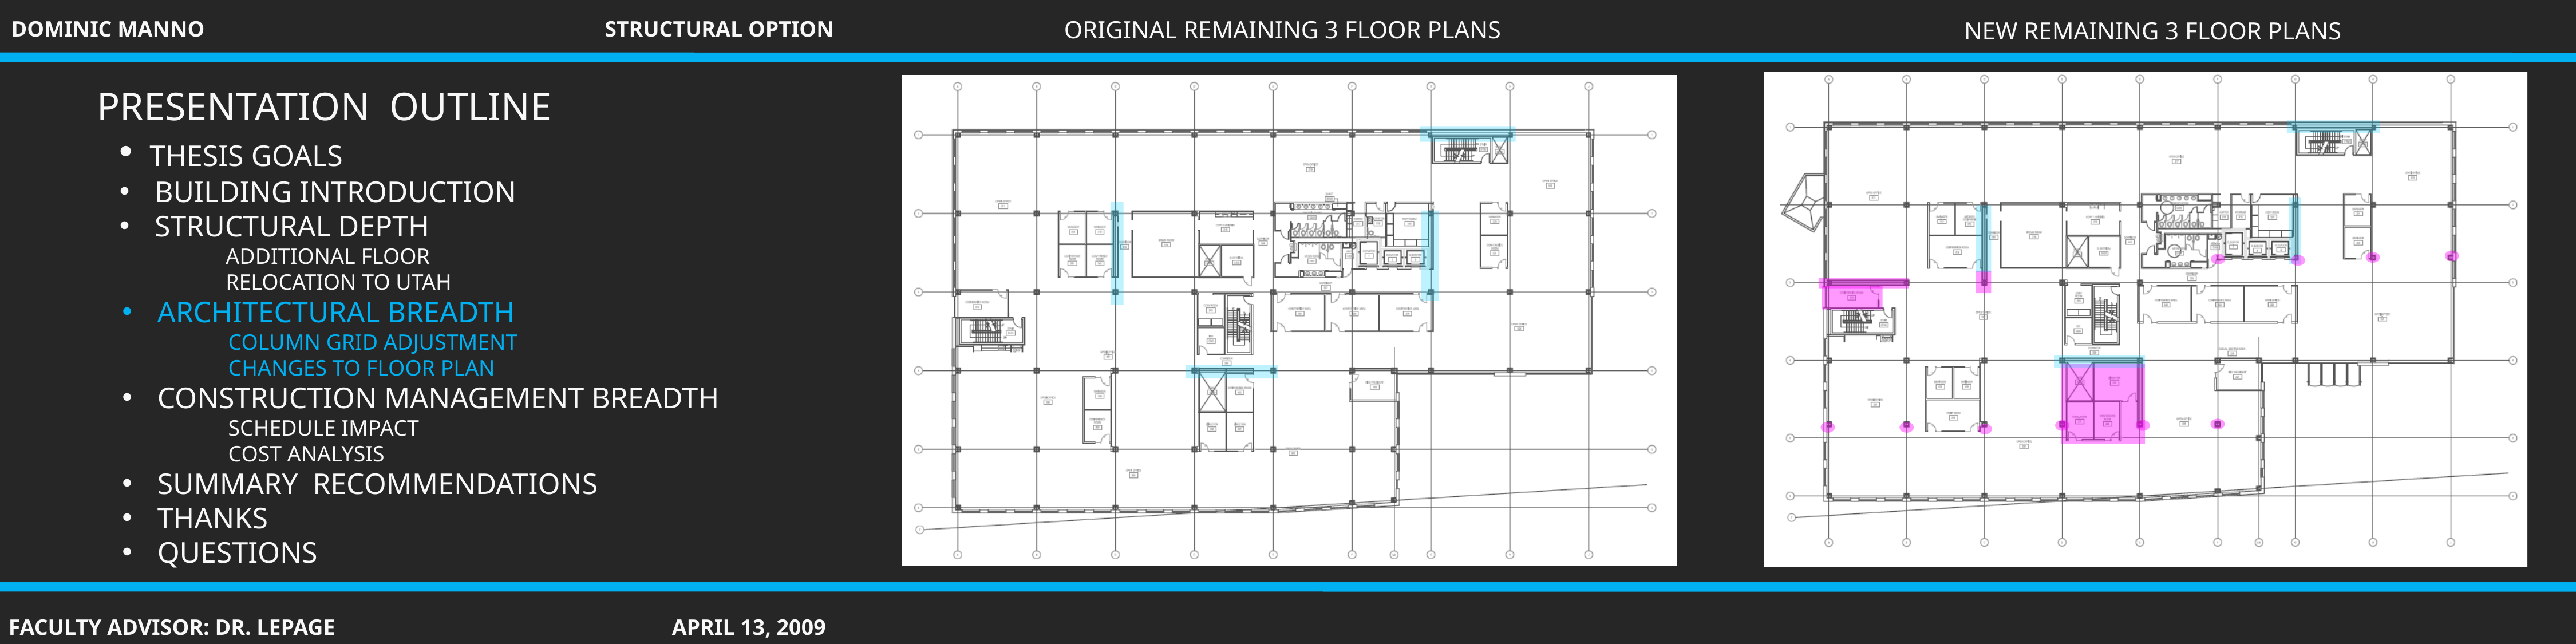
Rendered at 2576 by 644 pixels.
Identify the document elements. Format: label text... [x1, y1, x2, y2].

text_box ORIGINAL REMAINING 3 FLOOR PLANS [982, 10, 1583, 48]
text_box NEW REMAINING 3 FLOOR PLANS [1852, 11, 2453, 49]
picture [1764, 71, 2528, 567]
text_box PRESENTATION OUTLINE THESIS GOALS BUILDING INTRODUCTION STRUCTURAL DEPTH ADDITIONAL FLOOR RELOCATION TO UTAH ARCHITECTURAL BREADTH COLUMN GRID ADJUSTMENT CHANGES TO FLOOR PLAN CONSTRUCTION MANAGEMENT BREADTH SCHEDULE IMPACT COST ANALYSIS SUMMARY RECOMMENDATIONS THANKS QUESTIONS [88, 78, 859, 573]
picture [901, 74, 1677, 567]
